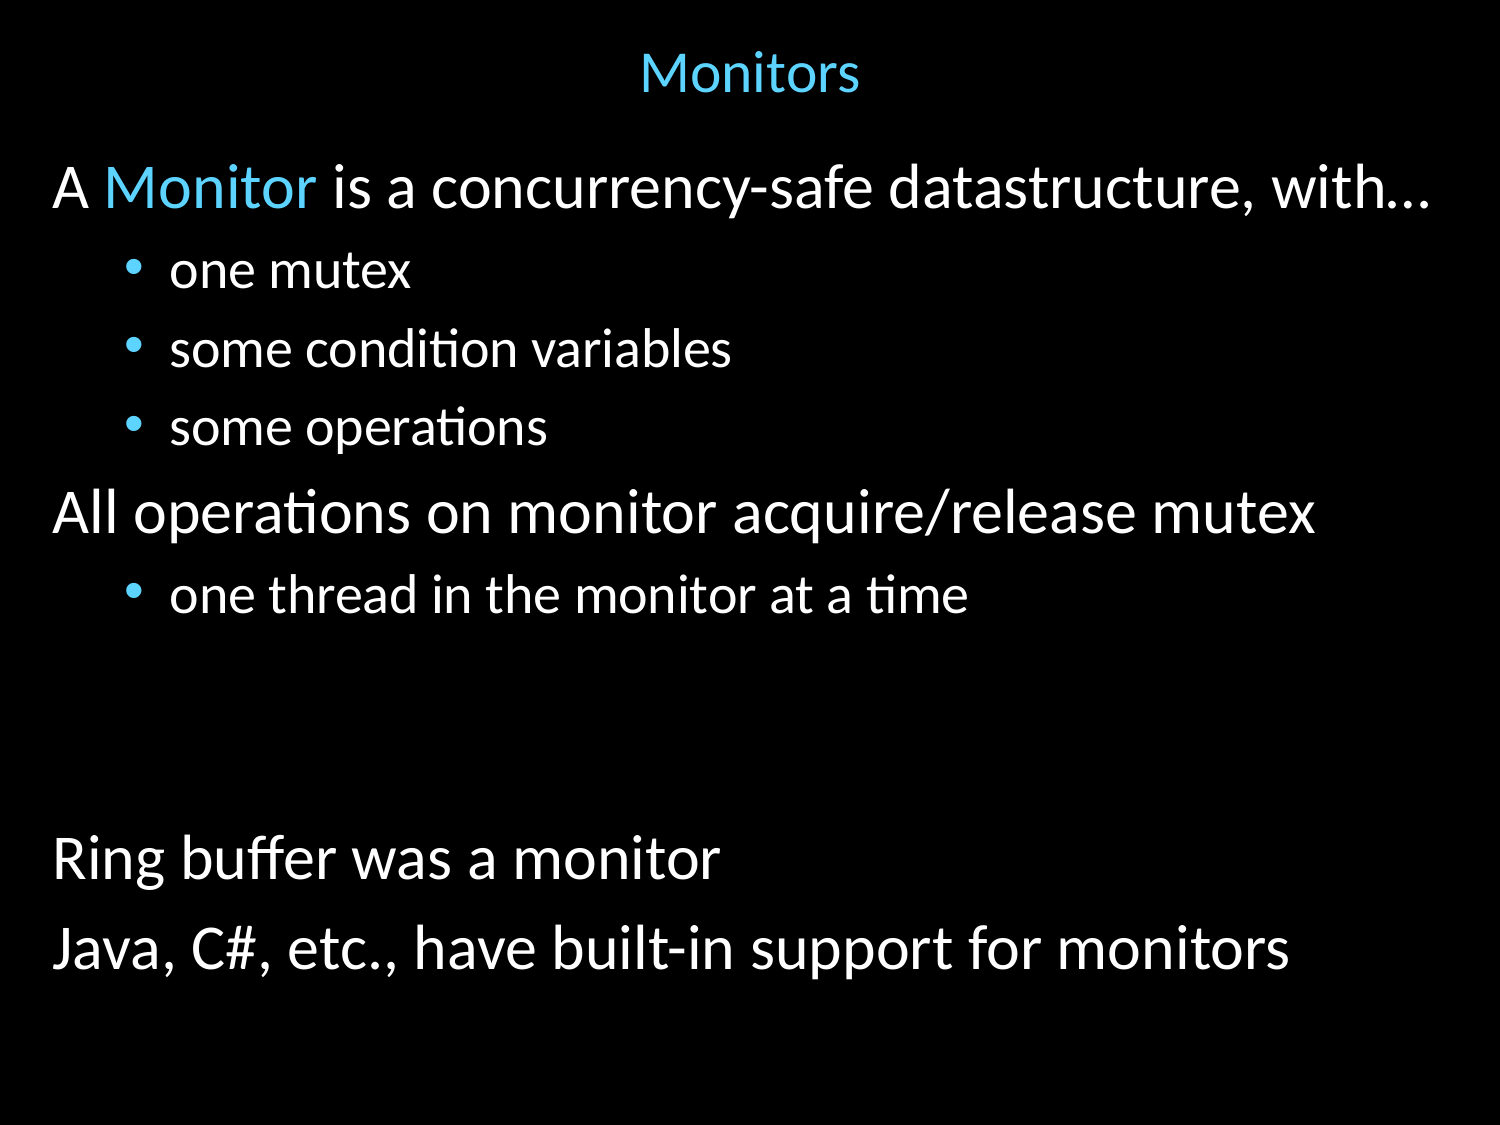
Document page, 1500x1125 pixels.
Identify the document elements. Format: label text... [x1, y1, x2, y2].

title Monitors [37, 24, 1463, 113]
list A Monitor is a concurrency-safe datastructure, with… one mutex some condition variables some operations All operations on monitor acquire/release mutex one thread in the monitor at a time Ring buffer was a monitor Java, C#, etc., have built-in support for monitors [37, 137, 1463, 1063]
